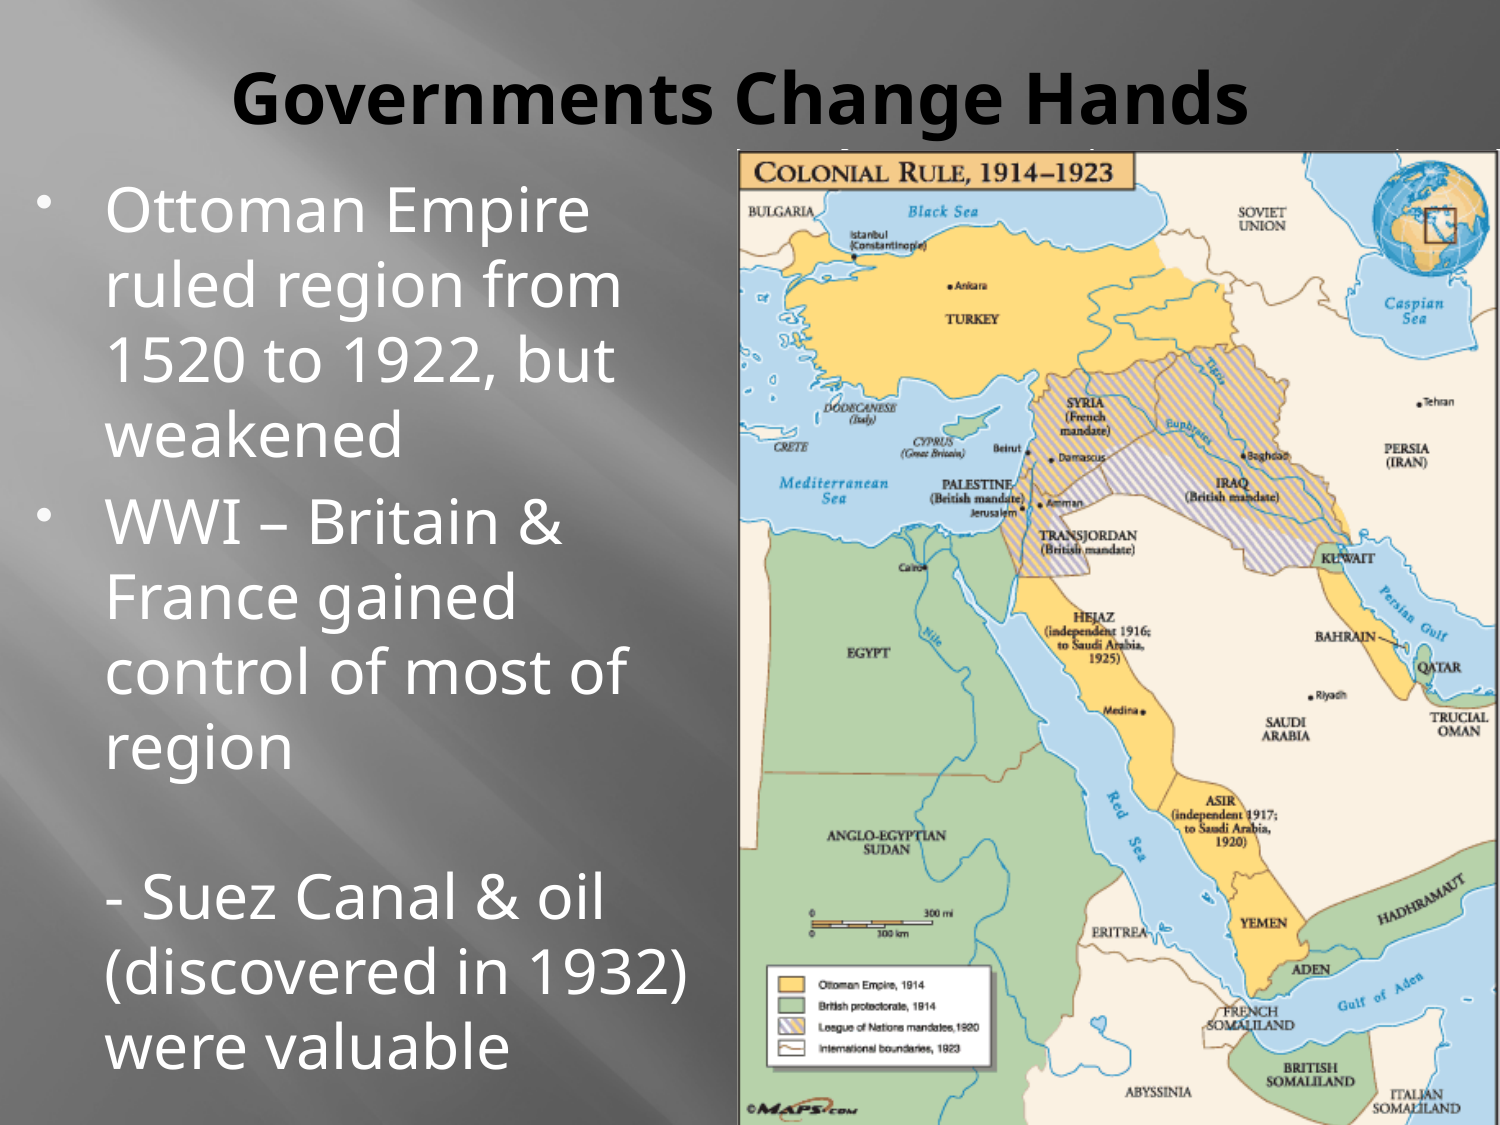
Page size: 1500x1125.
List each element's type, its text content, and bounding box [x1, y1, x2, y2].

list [737, 149, 1500, 1125]
list Ottoman Empire ruled region from 1520 to 1922, but weakened WWI – Britain & France gained control of most of region - Suez Canal & oil (discovered in 1932) were valuable [0, 162, 737, 1005]
title Governments Change Hands [75, 44, 1425, 162]
